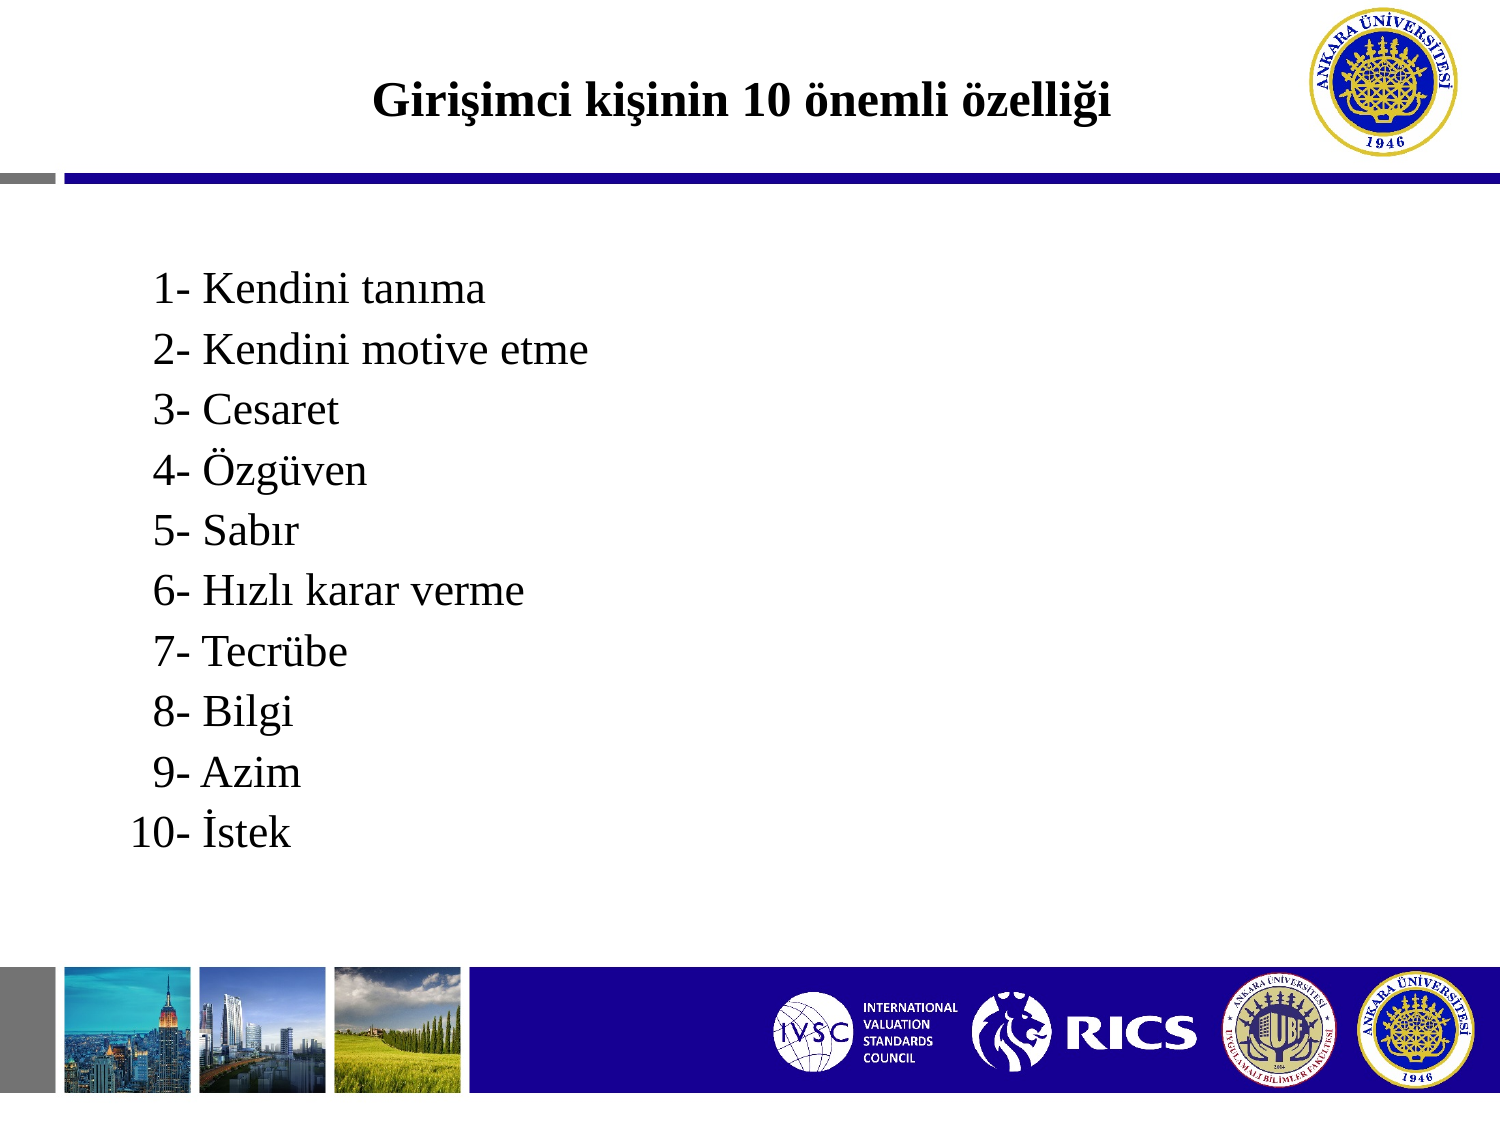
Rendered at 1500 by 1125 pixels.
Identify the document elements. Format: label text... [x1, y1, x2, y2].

list 1- Kendini tanıma 2- Kendini motive etme 3- Cesaret 4- Özgüven 5- Sabır 6- Hızlı karar verme 7- Tecrübe 8- Bilgi 9- Azim 10- İstek [114, 245, 1444, 1083]
picture [0, 0, 1500, 1125]
